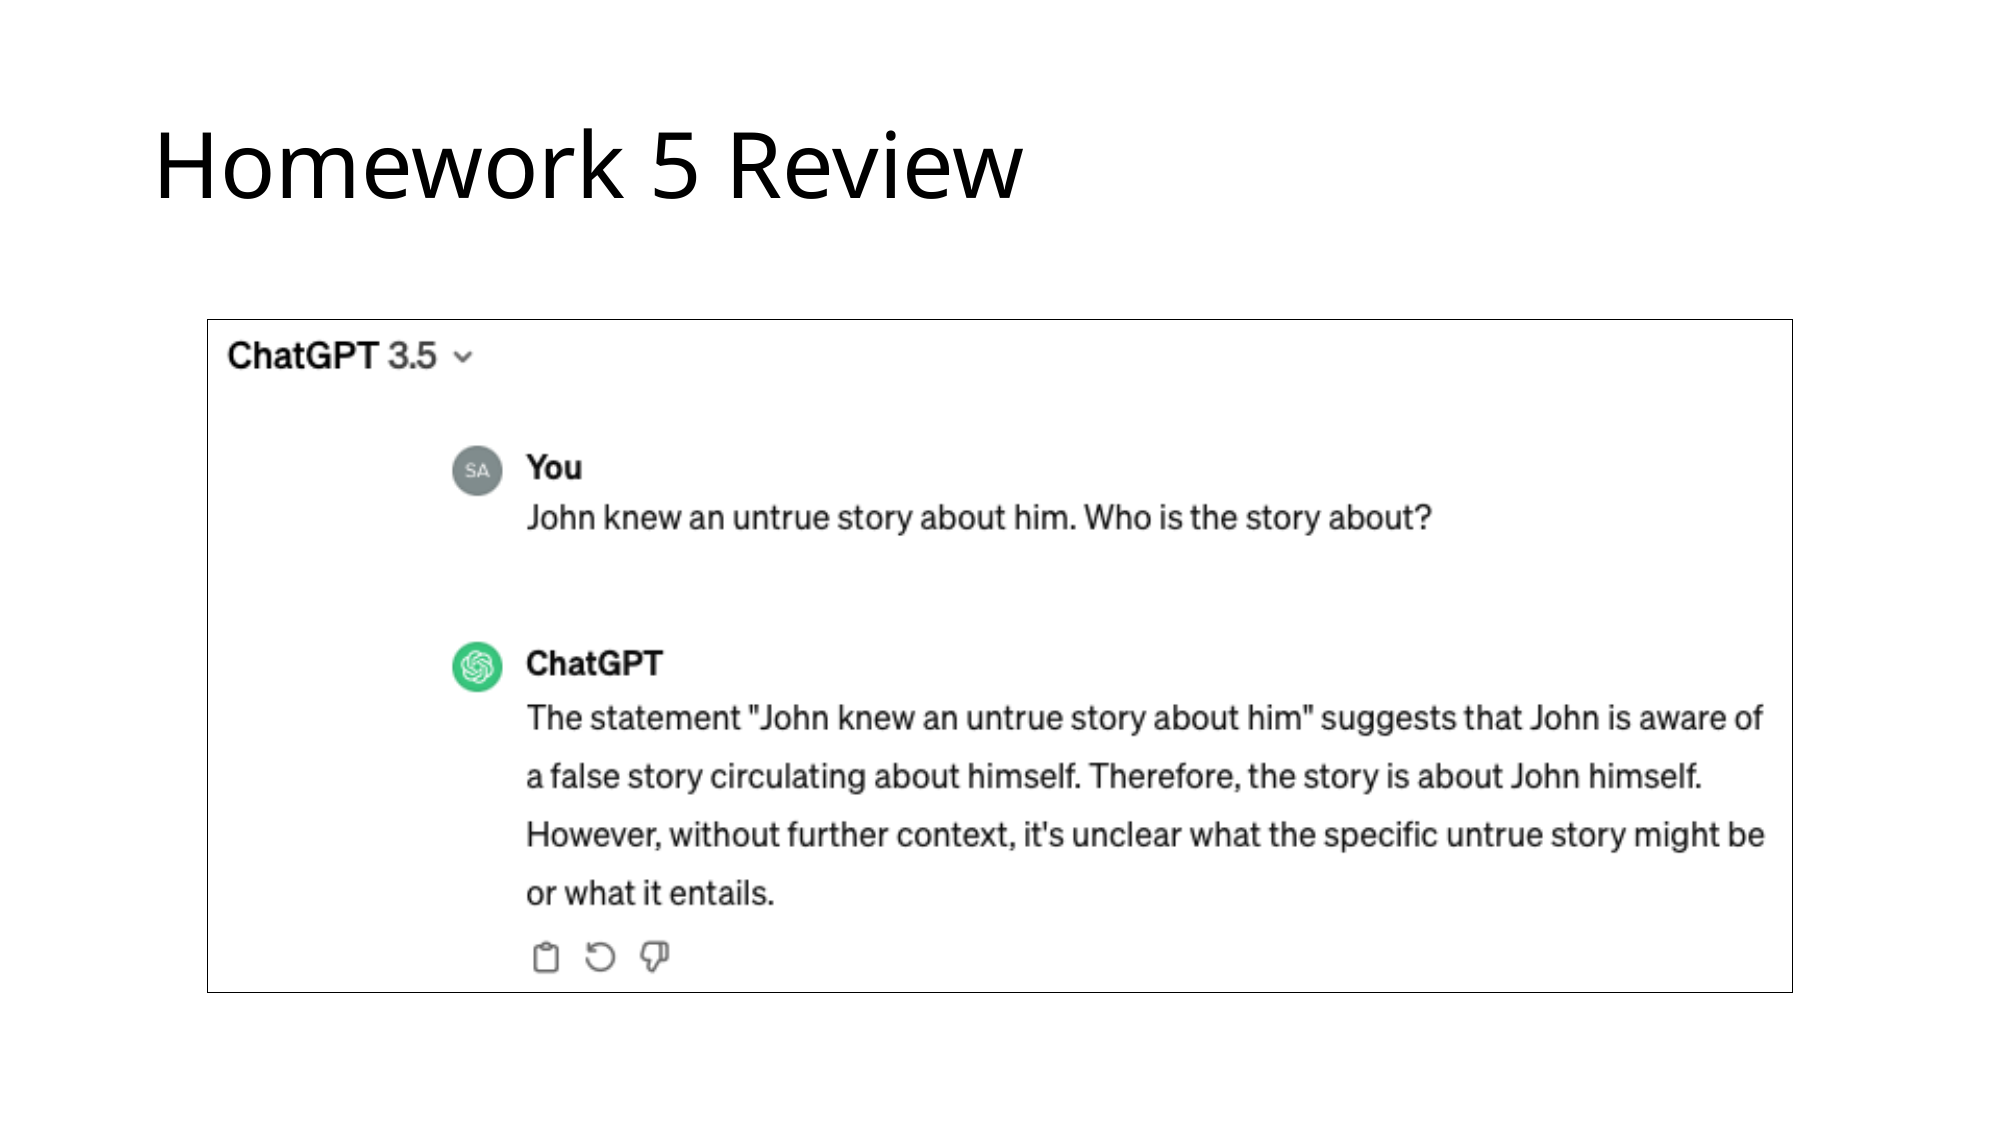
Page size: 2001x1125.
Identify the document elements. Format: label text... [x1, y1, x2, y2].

title Homework 5 Review [137, 59, 1863, 278]
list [206, 319, 1794, 994]
